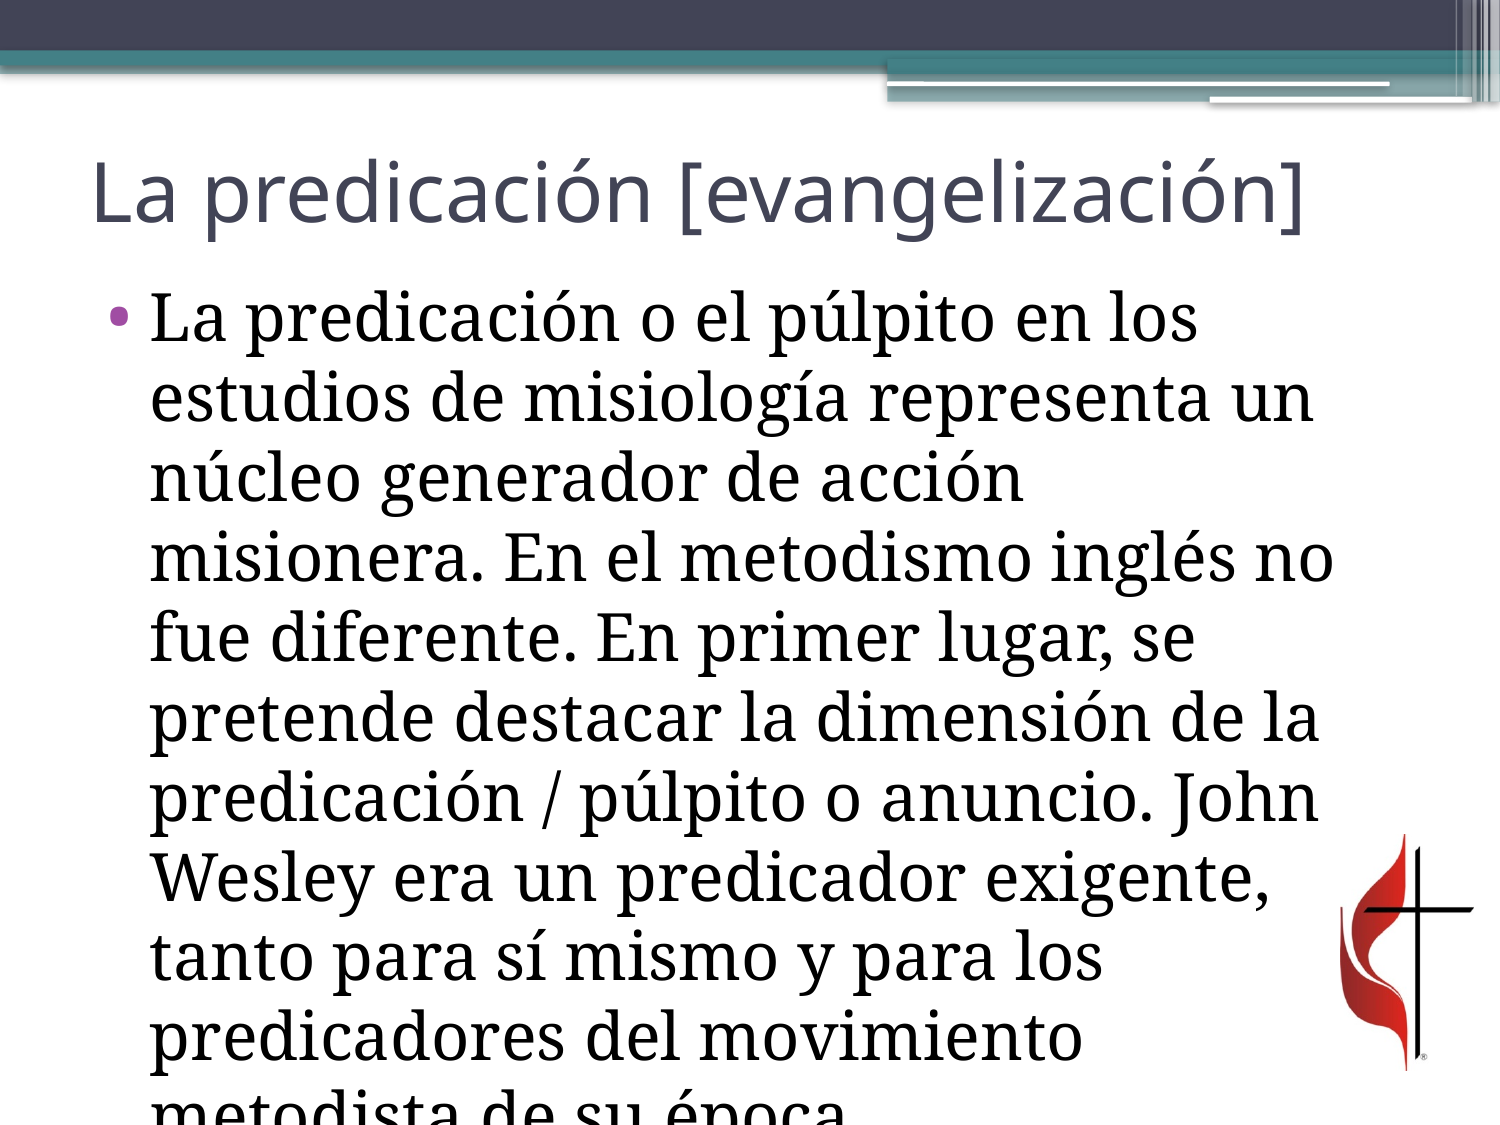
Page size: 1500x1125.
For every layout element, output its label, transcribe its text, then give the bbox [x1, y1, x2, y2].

list La predicación o el púlpito en los estudios de misiología representa un núcleo generador de acción misionera. En el metodismo inglés no fue diferente. En primer lugar, se pretende destacar la dimensión de la predicación / púlpito o anuncio. John Wesley era un predicador exigente, tanto para sí mismo y para los predicadores del movimiento metodista de su época. [75, 267, 1365, 1035]
title La predicación [evangelización] [75, 101, 1425, 277]
picture [1340, 834, 1474, 1071]
